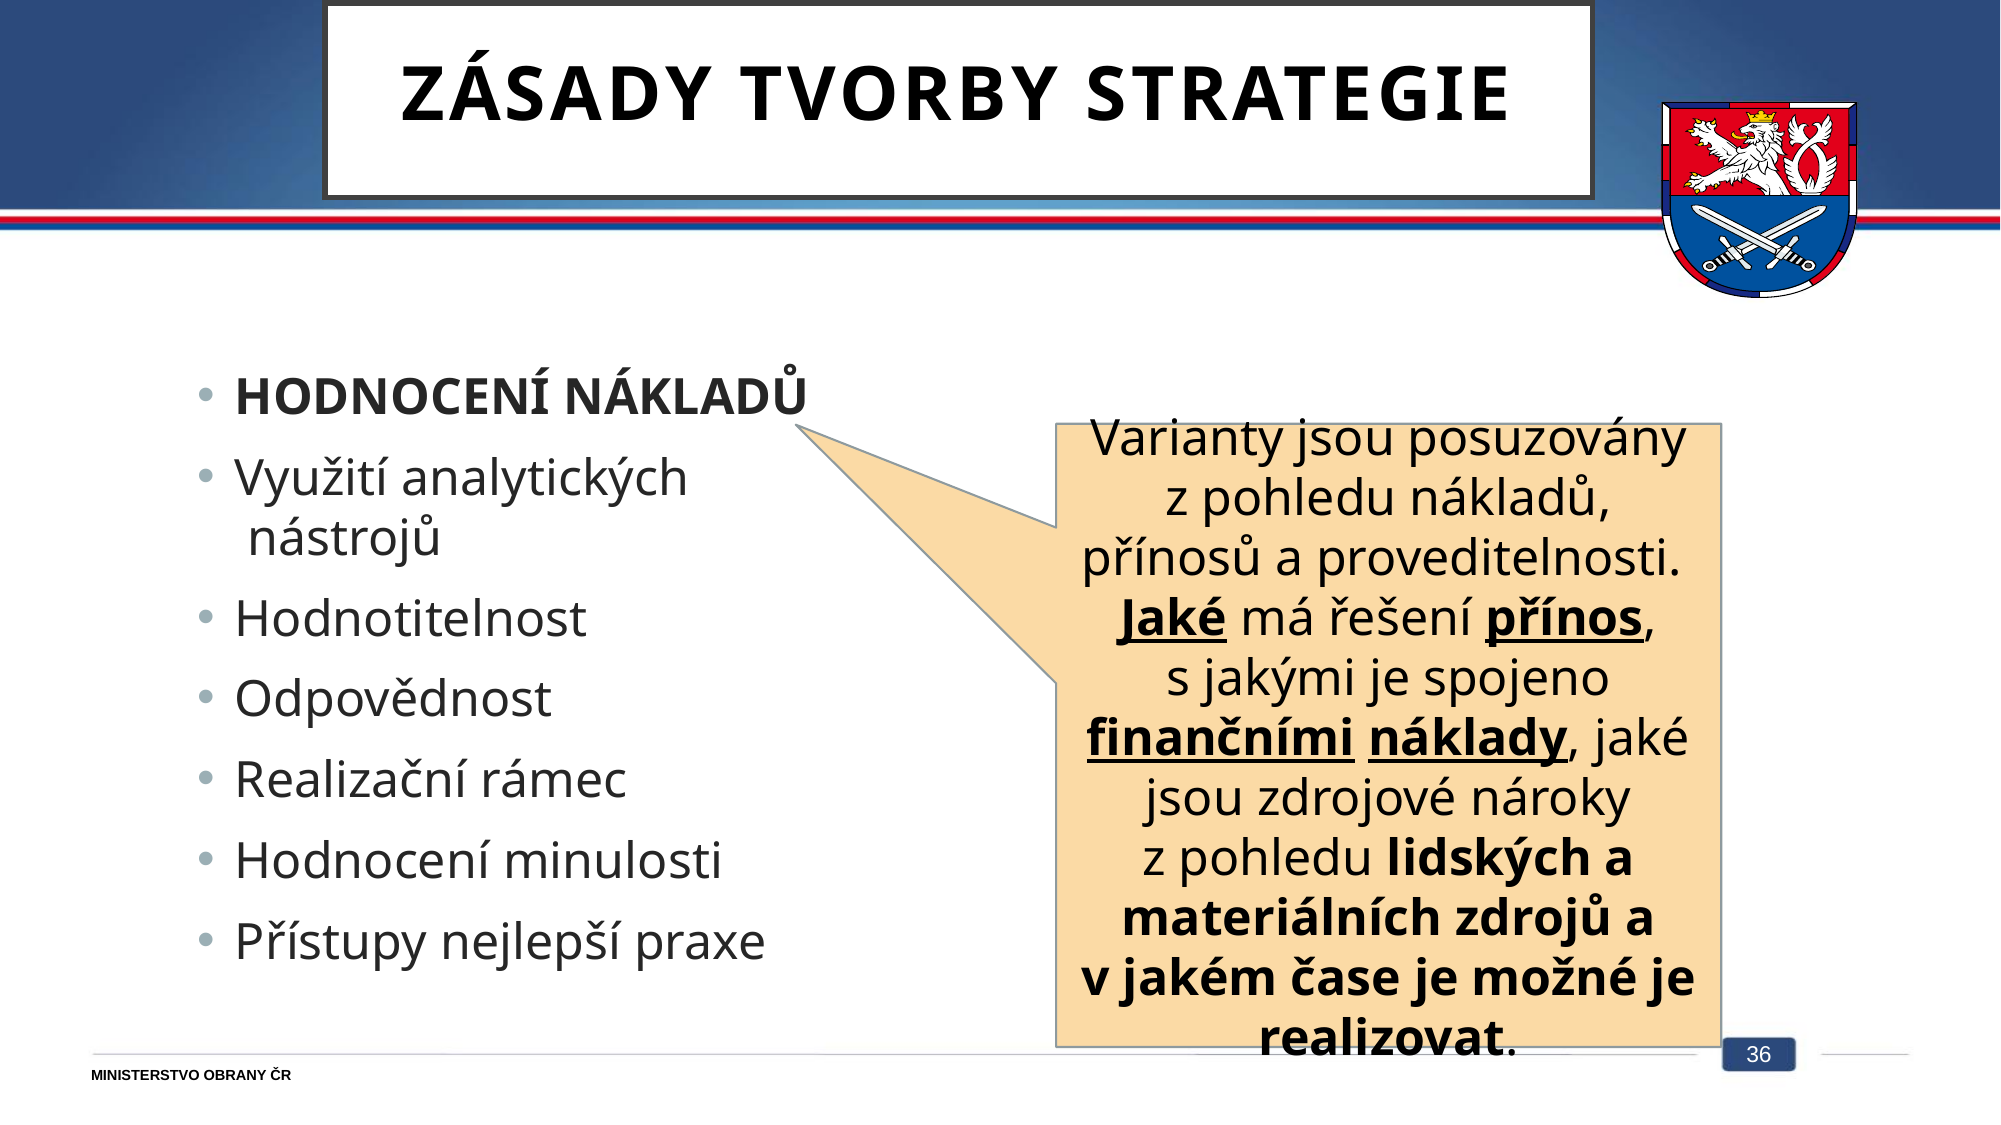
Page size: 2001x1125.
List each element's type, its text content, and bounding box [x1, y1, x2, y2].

title ZÁSADY TVORBY STRATEGIE [322, 0, 1595, 200]
picture [0, 0, 2001, 1125]
list HODNOCENÍ NÁKLADŮ Využití analytických nástrojů Hodnotitelnost Odpovědnost Realizační rámec Hodnocení minulosti Přístupy nejlepší praxe [182, 356, 988, 1005]
text_box Varianty jsou posuzovány z pohledu nákladů, přínosů a proveditelnosti. Jaké má řešení přínos, s jakými je spojeno finančními náklady, jaké jsou zdrojové nároky z pohledu lidských a materiálních zdrojů a v jakém čase je možné je realizovat. [794, 422, 1723, 1049]
slide_number 36 [1525, 1023, 1993, 1084]
